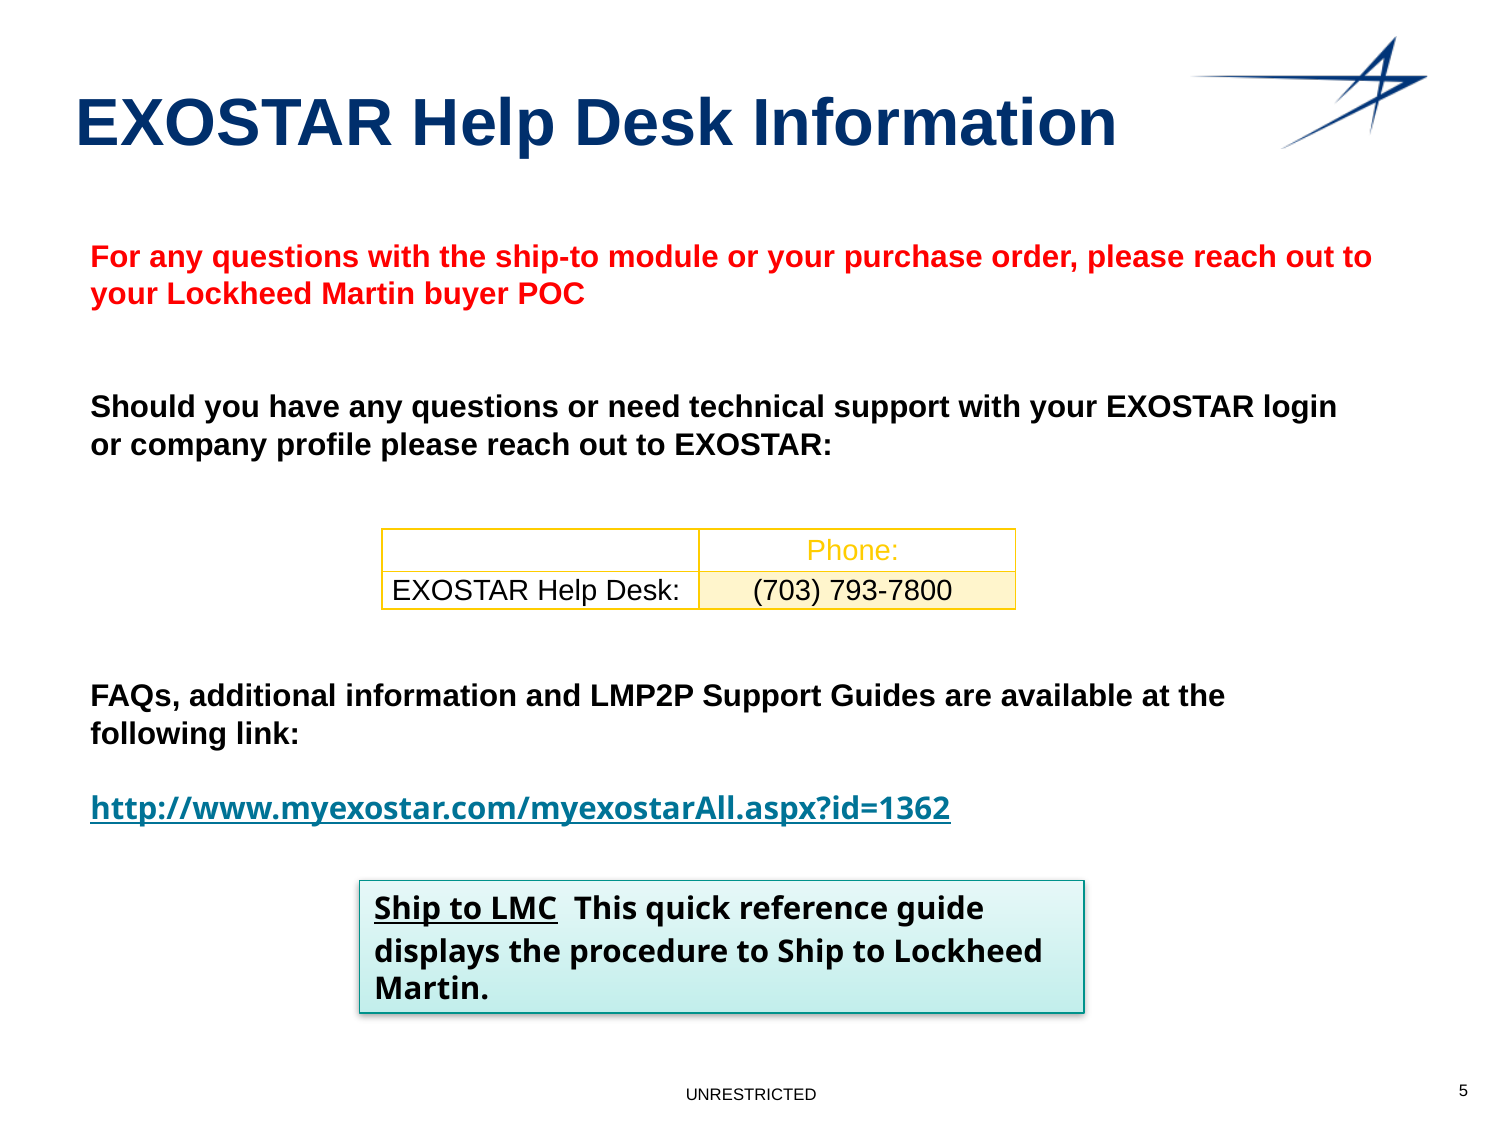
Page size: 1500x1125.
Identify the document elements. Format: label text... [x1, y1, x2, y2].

table_header [383, 530, 698, 571]
table_cell (703) 793-7800 [700, 572, 1015, 608]
text_box Ship to LMC This quick reference guide displays the procedure to Ship to Lockheed Martin. [359, 880, 1085, 1014]
text_box FAQs, additional information and LMP2P Support Guides are available at the following link: http://www.myexostar.com/myexostarAll.aspx?id=1362 [75, 668, 1368, 876]
table_header Phone: [700, 530, 1015, 571]
table_cell EXOSTAR Help Desk: [383, 572, 698, 608]
text_box Should you have any questions or need technical support with your EXOSTAR login or company profile please reach out to EXOSTAR: [75, 379, 1368, 469]
text_box For any questions with the ship-to module or your purchase order, please reach out to your Lockheed Martin buyer POC [75, 228, 1412, 319]
title EXOSTAR Help Desk Information [75, 74, 1292, 163]
